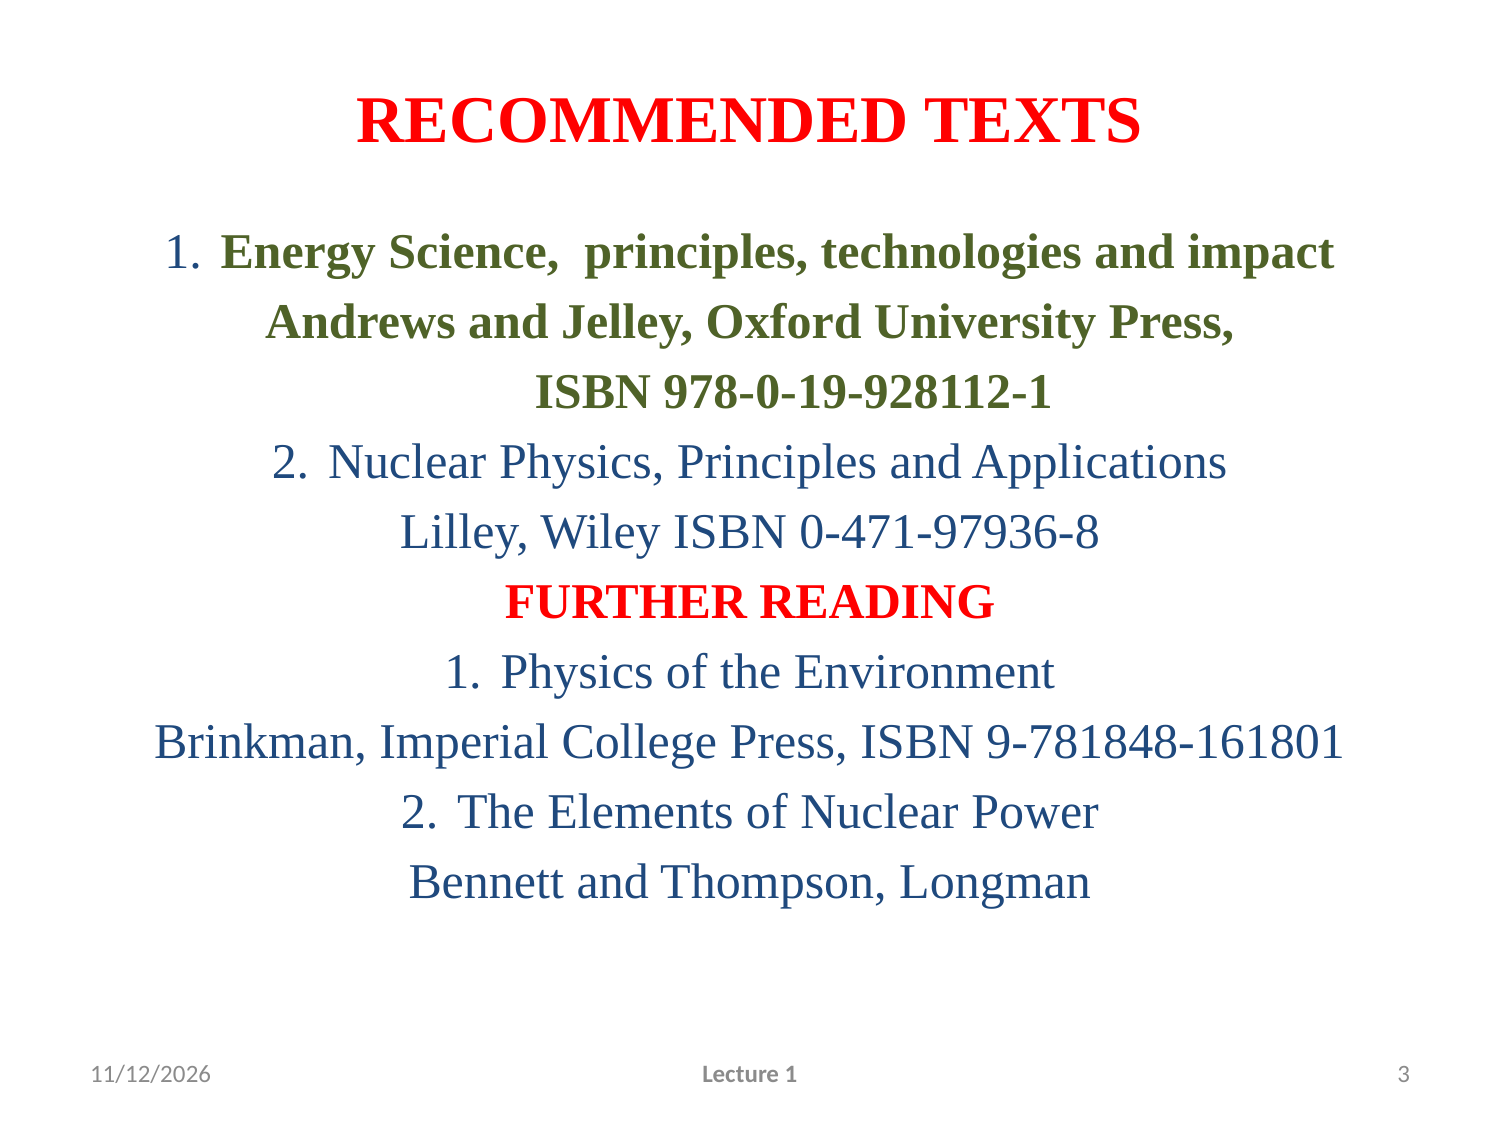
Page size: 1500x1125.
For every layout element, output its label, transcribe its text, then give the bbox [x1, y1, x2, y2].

slide_number 3 [1074, 1042, 1425, 1103]
footer Lecture 1 [512, 1042, 988, 1103]
title RECOMMENDED TEXTS [75, 45, 1425, 188]
list 1. Energy Science, principles, technologies and impact Andrews and Jelley, Oxford University Press, ISBN 978-0-19-928112-1 2. Nuclear Physics, Principles and Applications Lilley, Wiley ISBN 0-471-97936-8 FURTHER READING 1. Physics of the Environment Brinkman, Imperial College Press, ISBN 9-781848-161801 2. The Elements of Nuclear Power Bennett and Thompson, Longman [75, 210, 1425, 1005]
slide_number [75, 1042, 425, 1103]
